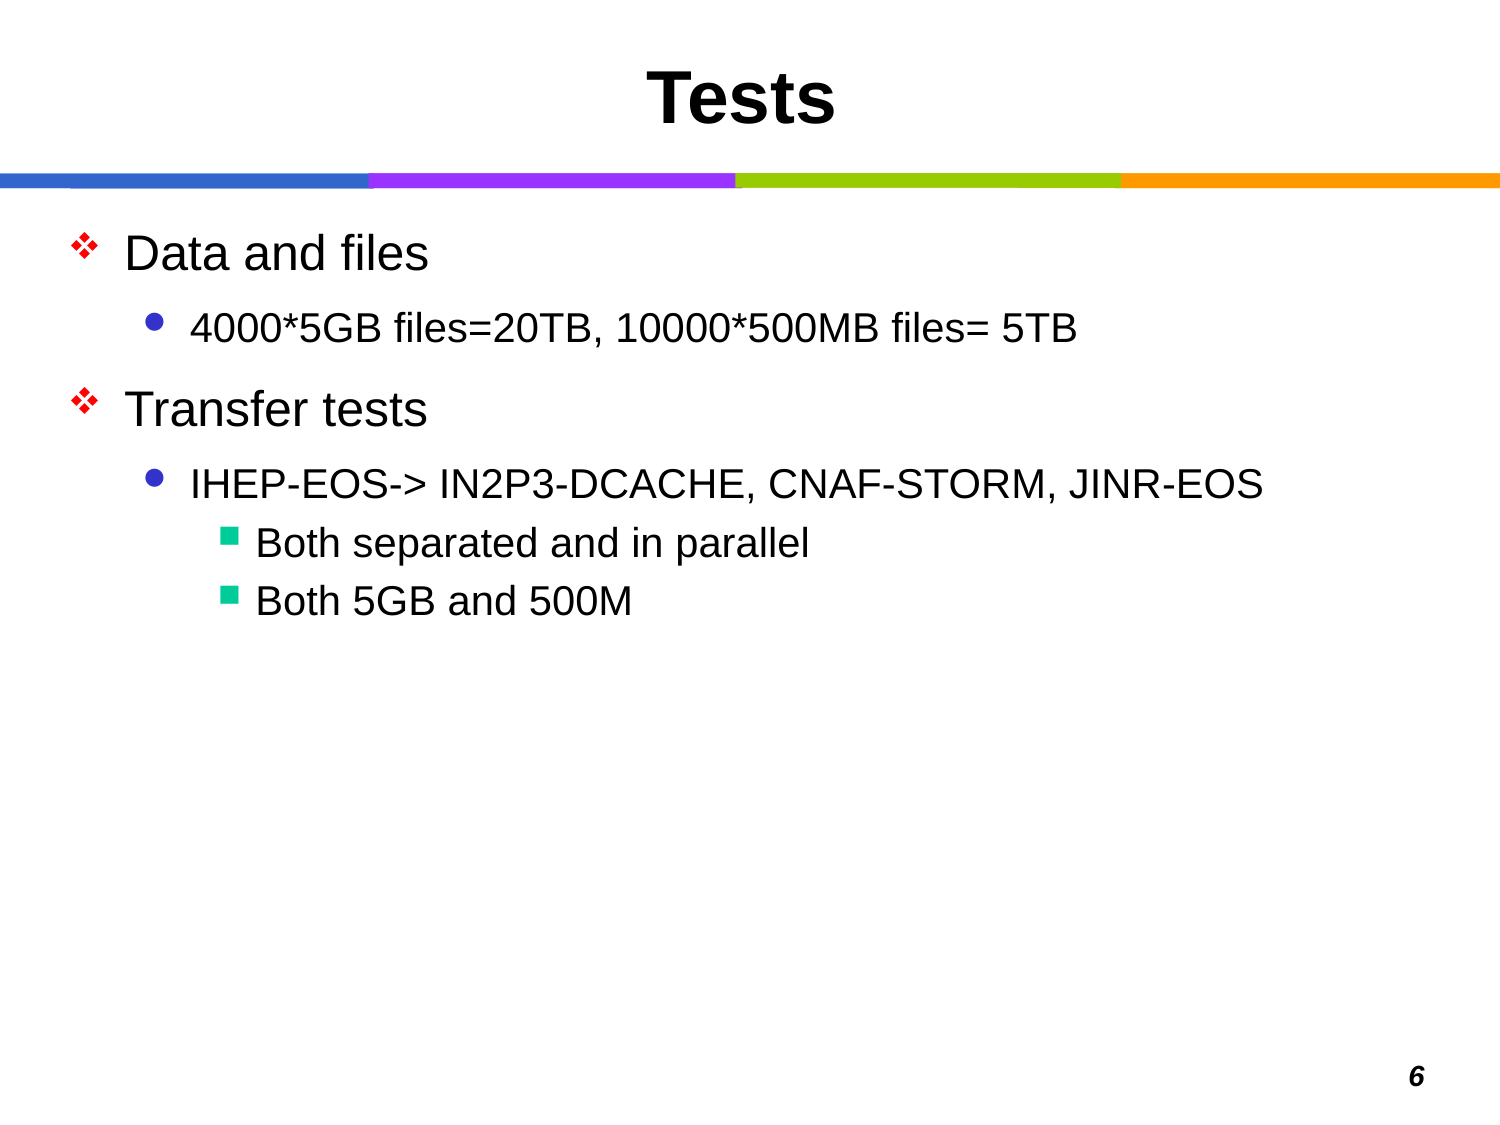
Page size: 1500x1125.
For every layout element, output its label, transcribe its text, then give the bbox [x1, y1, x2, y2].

title Tests [50, 37, 1455, 146]
slide_number 6 [1126, 1049, 1440, 1113]
list Data and files 4000*5GB files=20TB, 10000*500MB files= 5TB Transfer tests IHEP-EOS-> IN2P3-DCACHE, CNAF-STORM, JINR-EOS Both separated and in parallel Both 5GB and 500M [52, 212, 1453, 1035]
